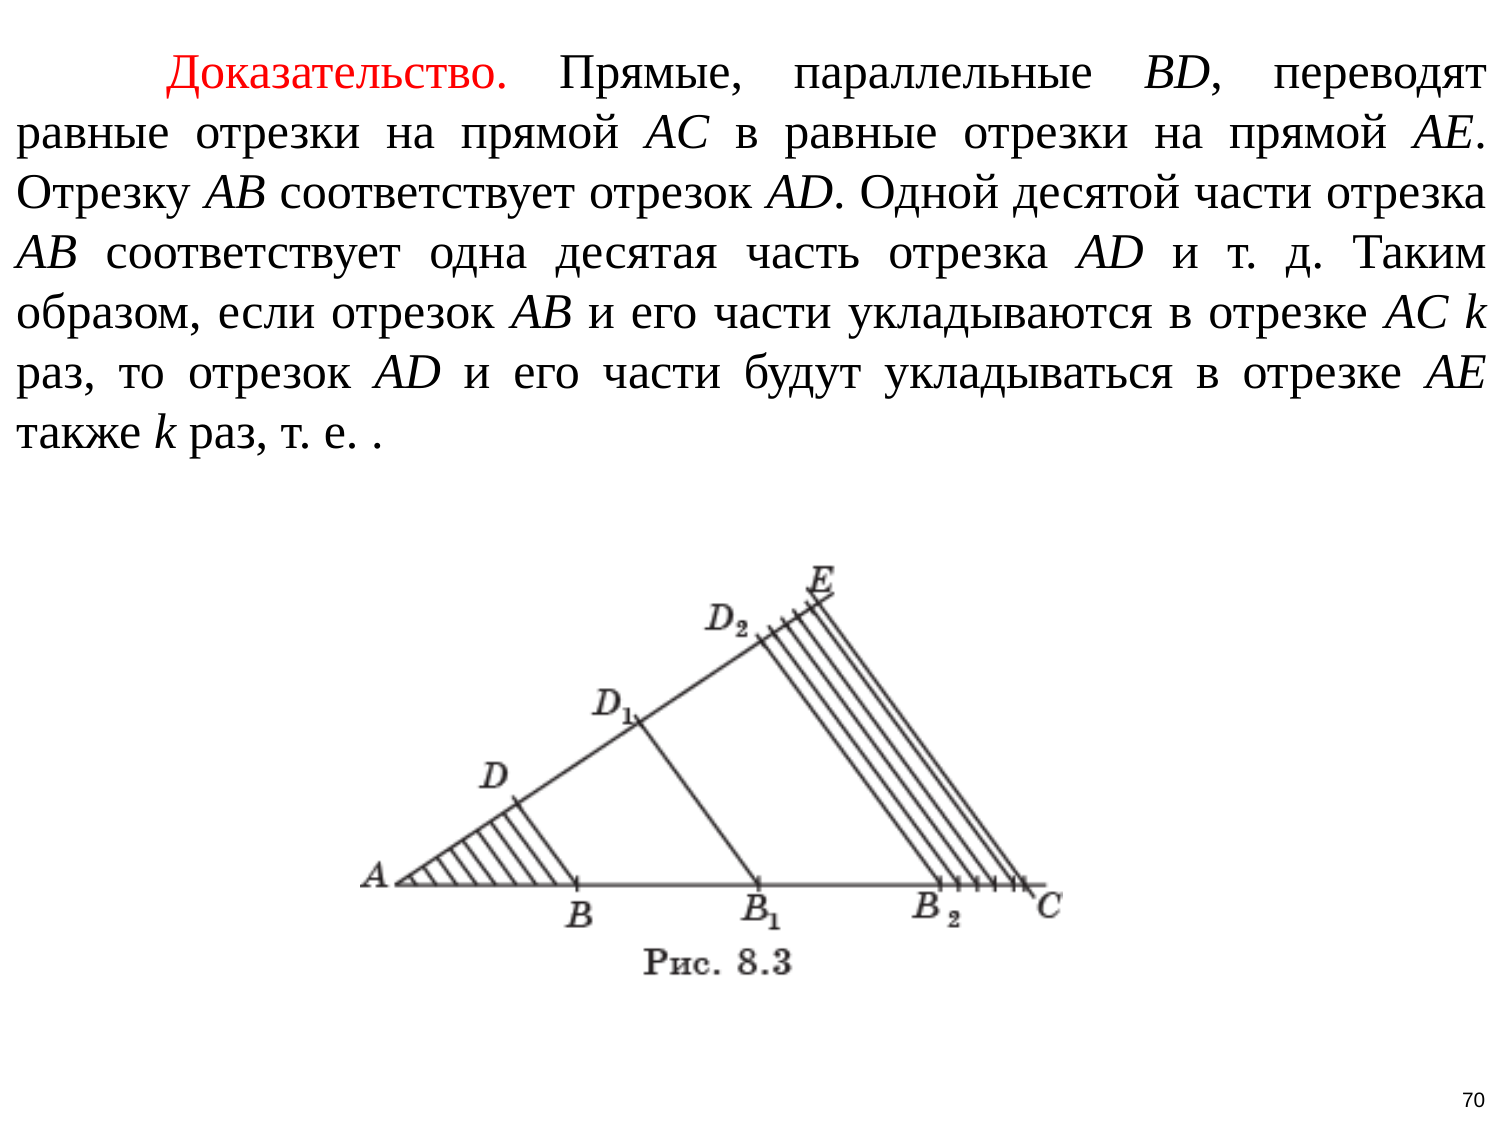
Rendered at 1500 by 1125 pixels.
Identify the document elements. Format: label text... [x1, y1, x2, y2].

slide_number 70 [1417, 1079, 1500, 1125]
picture [359, 562, 1063, 987]
